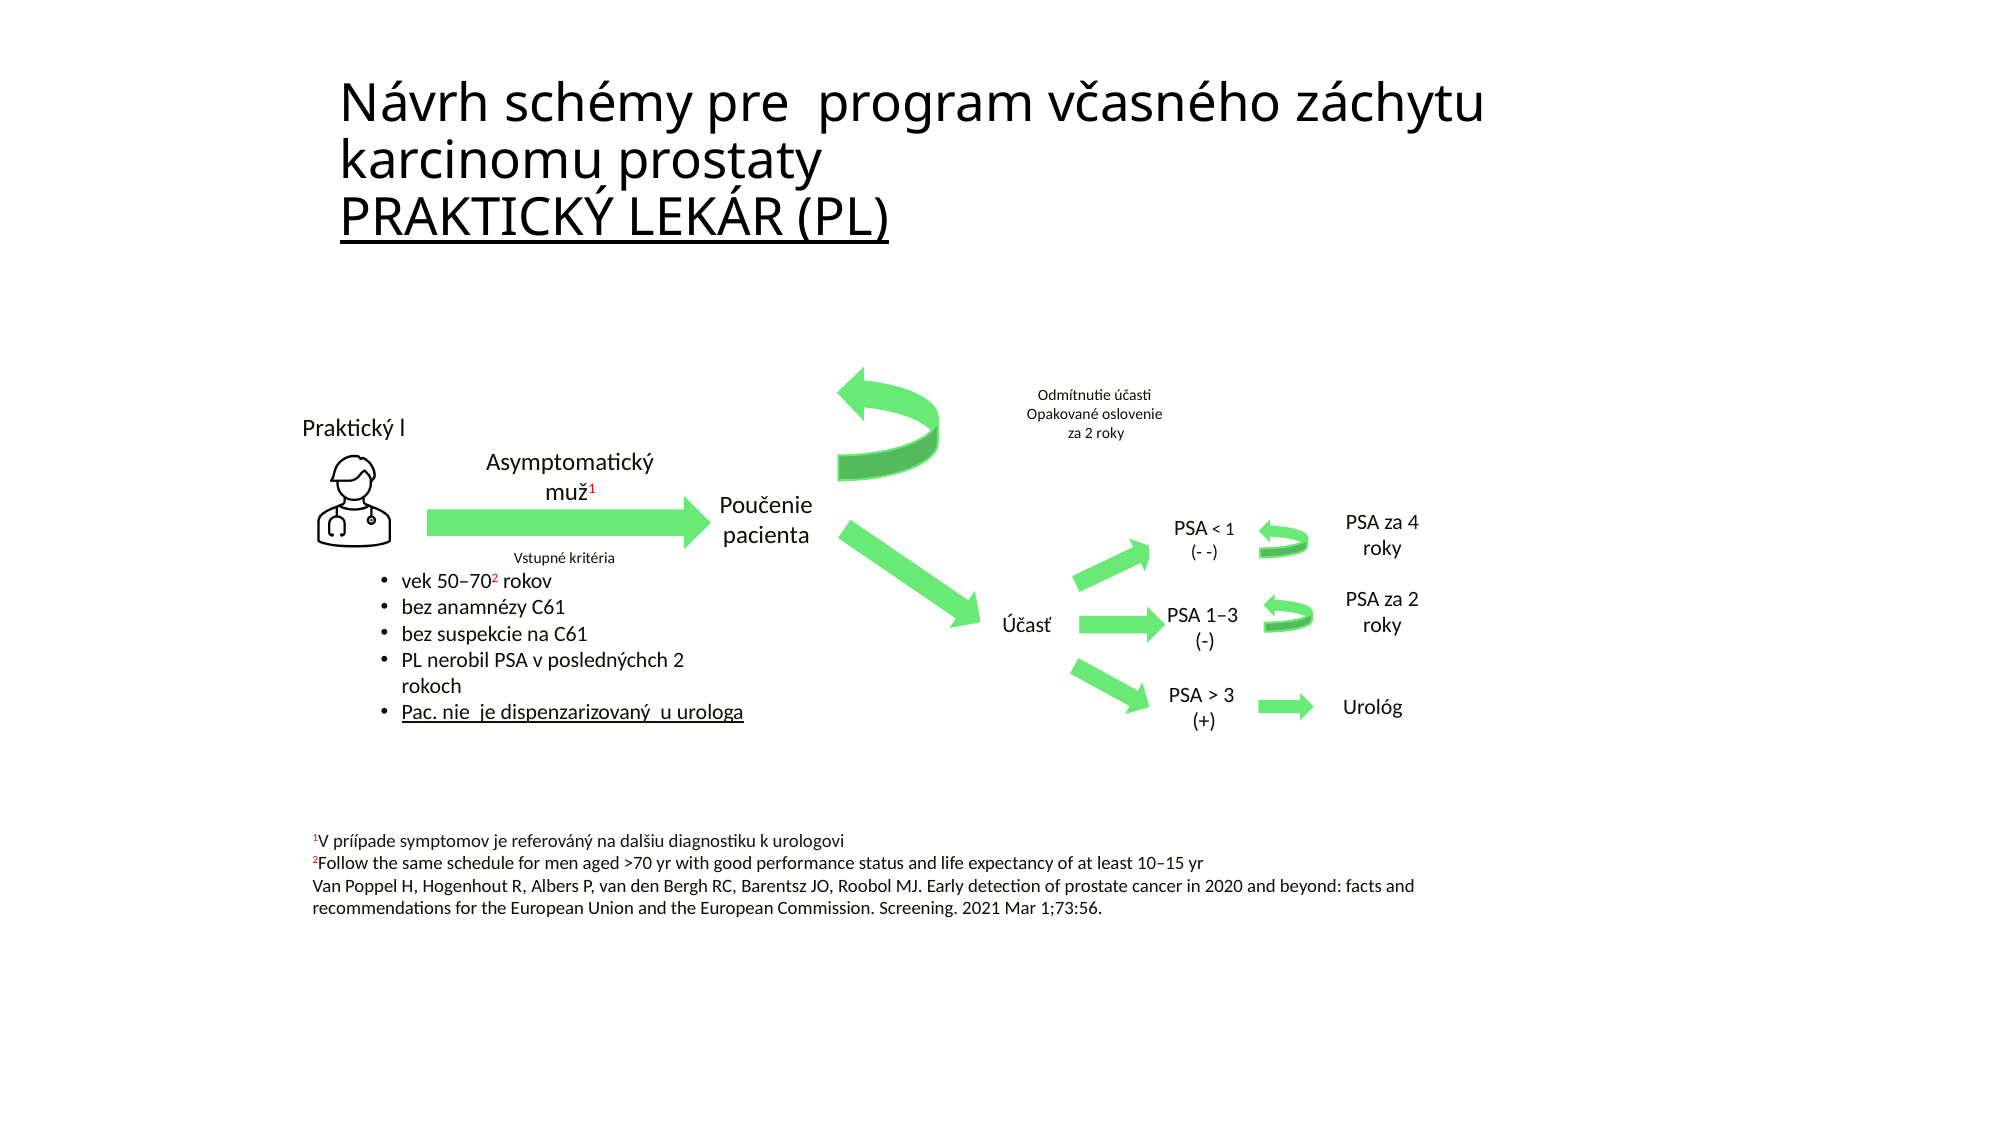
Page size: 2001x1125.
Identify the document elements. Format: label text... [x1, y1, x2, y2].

text_box [1258, 519, 1309, 559]
text_box PSA 1–3 (-) [1150, 597, 1260, 657]
title Návrh schémy pre program včasného záchytu karcinomu prostaty PRAKTICKÝ LEKÁR (PL) [324, 67, 1675, 256]
text_box Odmítnutie účasti Opakované oslovenie za 2 roky [943, 362, 1249, 465]
text_box PSA < 1 (- -) [1149, 508, 1259, 568]
text_box [836, 366, 939, 482]
text_box Urológ [1289, 675, 1457, 736]
text_box [426, 495, 711, 550]
text_box [1072, 538, 1149, 592]
text_box [838, 519, 981, 628]
text_box PSA za 2 roky [1318, 581, 1447, 641]
text_box [1079, 606, 1166, 643]
text_box Účasť [972, 592, 1082, 657]
text_box Praktický l [252, 401, 456, 454]
text_box [1070, 658, 1150, 715]
picture [297, 444, 411, 558]
text_box 1V príípade symptomov je referováný na dalšiu diagnostiku k urologovi 2Follow the same schedule for men aged >70 yr with good performance status and life expectancy of at least 10–15 yr Van Poppel H, Hogenhout R, Albers P, van den Bergh RC, Barentsz JO, Roobol MJ. Early detection of prostate cancer in 2020 and beyond: facts and recommendations for the European Union and the European Commission. Screening. 2021 Mar 1;73:56. [297, 834, 1447, 935]
text_box PSA > 3 (+) [1129, 677, 1279, 737]
text_box Poučenie pacienta [682, 467, 850, 570]
text_box [1258, 693, 1314, 721]
text_box PSA za 4 roky [1318, 504, 1447, 564]
text_box Asymptomatický muž1 [463, 442, 677, 509]
text_box Vstupné kritéria vek 50–702 rokov bez anamnézy C61 bez suspekcie na C61 PL nerobil PSA v poslednýchch 2 rokoch Pac. nie je dispenzarizovaný u urologa [356, 530, 773, 823]
text_box [1263, 593, 1313, 633]
